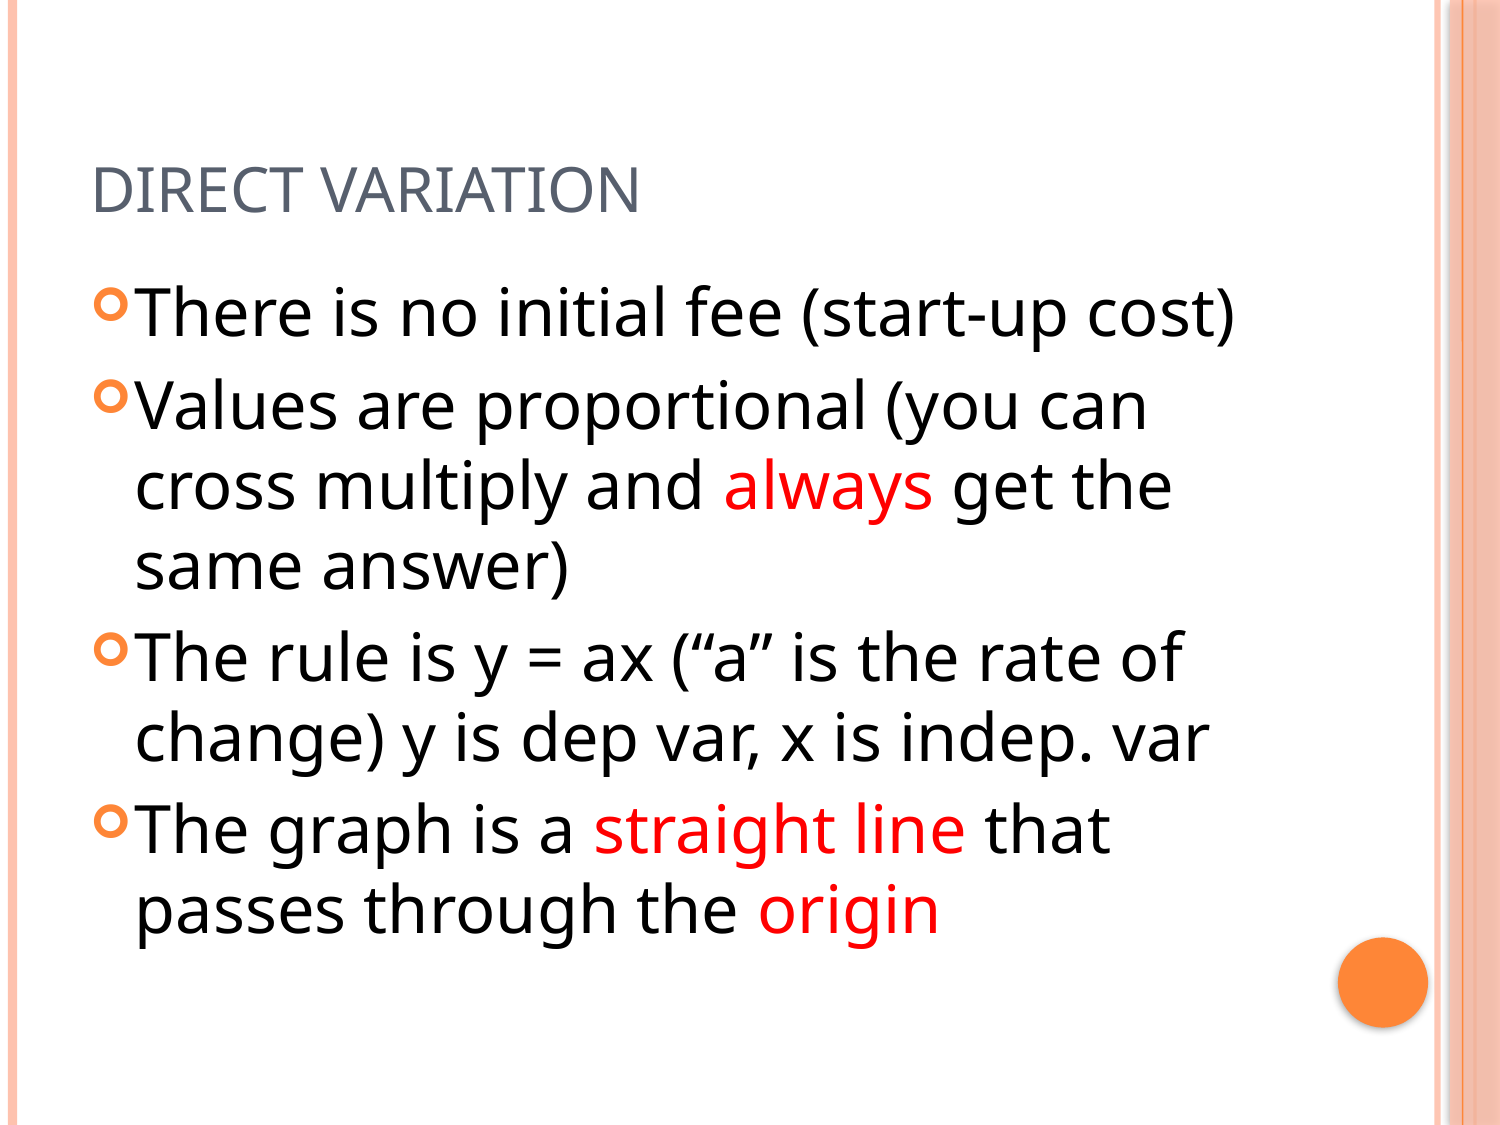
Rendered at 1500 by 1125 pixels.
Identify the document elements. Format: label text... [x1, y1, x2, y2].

title DIRECT VARIATION [75, 45, 1300, 233]
list There is no initial fee (start-up cost) Values are proportional (you can cross multiply and always get the same answer) The rule is y = ax (“a” is the rate of change) y is dep var, x is indep. var The graph is a straight line that passes through the origin [74, 262, 1301, 1063]
